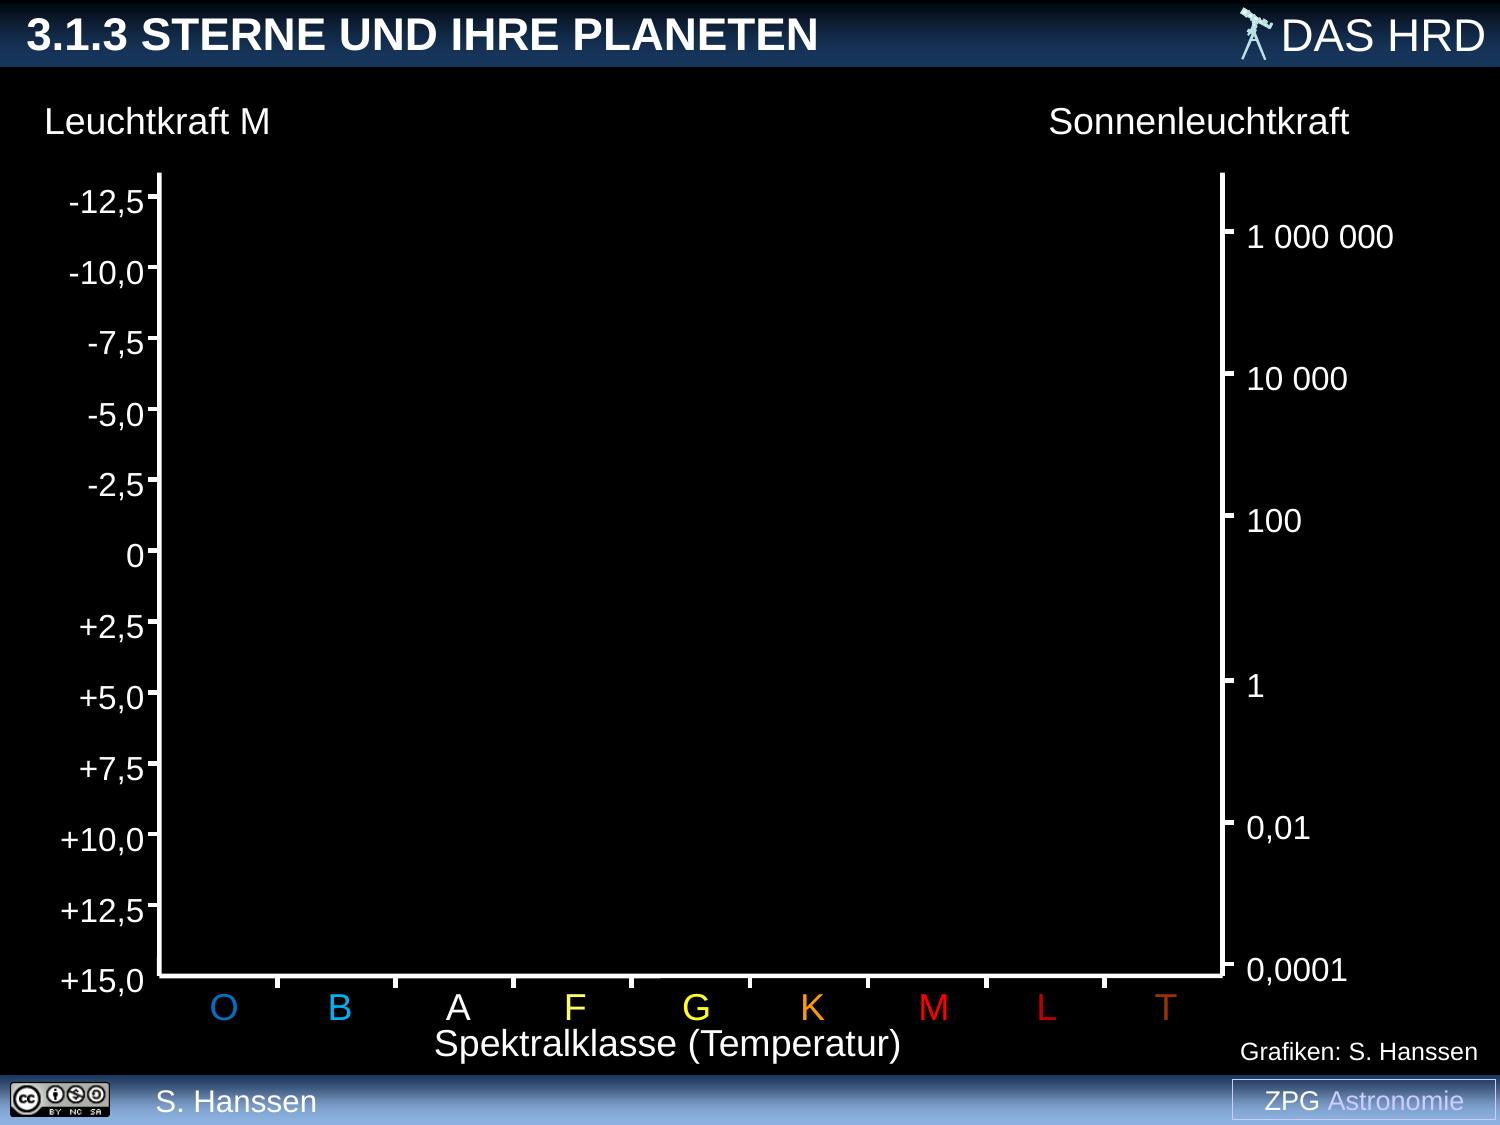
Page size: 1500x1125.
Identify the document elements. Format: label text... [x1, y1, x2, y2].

text_box +2,5 [41, 597, 160, 653]
text_box B [312, 975, 372, 1036]
text_box M [903, 975, 963, 1036]
text_box 0,0001 [1222, 940, 1388, 996]
text_box -10,0 [41, 243, 160, 299]
text_box -5,0 [41, 385, 160, 440]
text_box +12,5 [41, 881, 160, 937]
text_box +7,5 [41, 739, 160, 795]
text_box L [1021, 975, 1081, 1036]
picture [0, 0, 1500, 67]
text_box 1 000 000 [1222, 208, 1424, 263]
text_box -7,5 [41, 314, 160, 369]
text_box 10 000 [1222, 349, 1388, 405]
text_box -2,5 [41, 456, 160, 511]
text_box 100 [1222, 491, 1341, 547]
text_box 1 [1222, 656, 1341, 712]
text_box +10,0 [41, 810, 160, 866]
text_box F [549, 975, 609, 1036]
text_box +15,0 [41, 952, 160, 1007]
text_box Sonnenleuchtkraft [1033, 89, 1436, 150]
text_box 0,01 [1222, 798, 1341, 854]
text_box O [194, 975, 254, 1036]
text_box Grafiken: S. Hanssen [1225, 1027, 1500, 1073]
text_box 0 [41, 527, 160, 582]
text_box Leuchtkraft M [29, 89, 313, 150]
text_box -12,5 [41, 172, 160, 228]
text_box A [430, 975, 490, 1036]
picture [0, 1075, 1500, 1125]
text_box Spektralklasse (Temperatur) [419, 1011, 996, 1072]
text_box +5,0 [41, 668, 160, 724]
text_box T [1139, 975, 1199, 1036]
text_box K [785, 975, 845, 1036]
text_box G [667, 975, 727, 1036]
